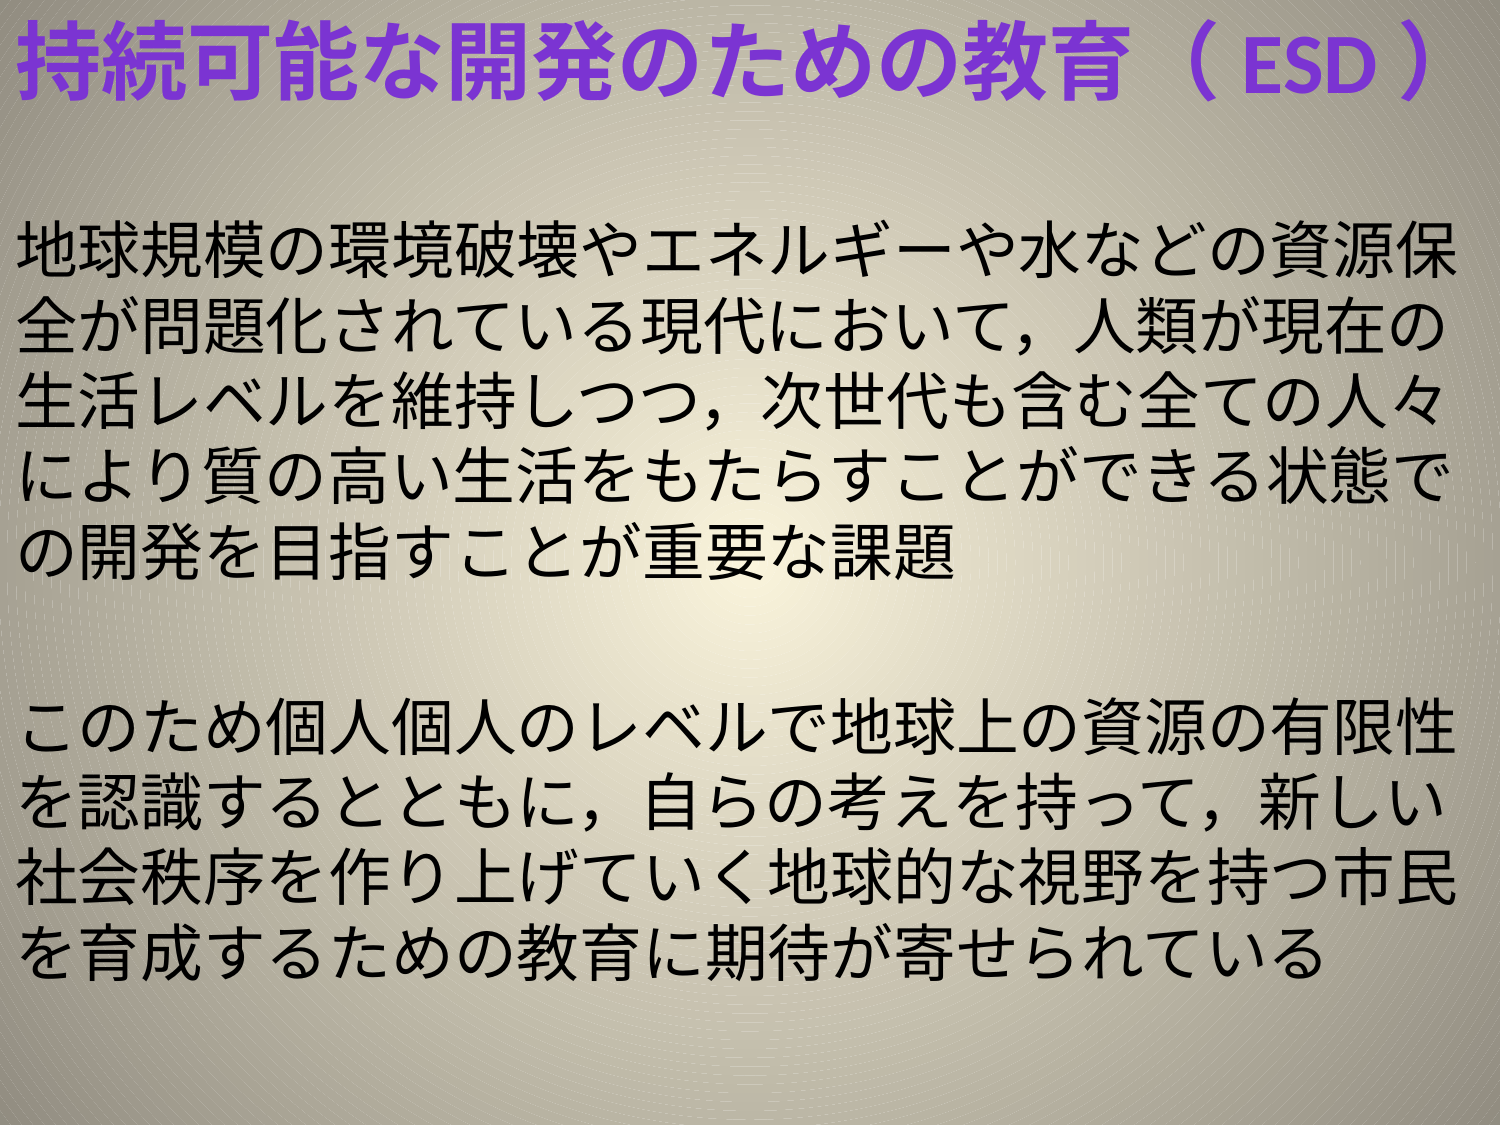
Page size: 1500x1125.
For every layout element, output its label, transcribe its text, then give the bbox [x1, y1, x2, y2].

list 持続可能な開発のための教育（ESD） 地球規模の環境破壊やエネルギーや水などの資源保全が問題化されている現代において，人類が現在の生活レベルを維持しつつ，次世代も含む全ての人々により質の高い生活をもたらすことができる状態での開発を目指すことが重要な課題 このため個人個人のレベルで地球上の資源の有限性を認識するとともに，自らの考えを持って，新しい社会秩序を作り上げていく地球的な視野を持つ市民を育成するための教育に期待が寄せられている [0, 0, 1500, 1125]
